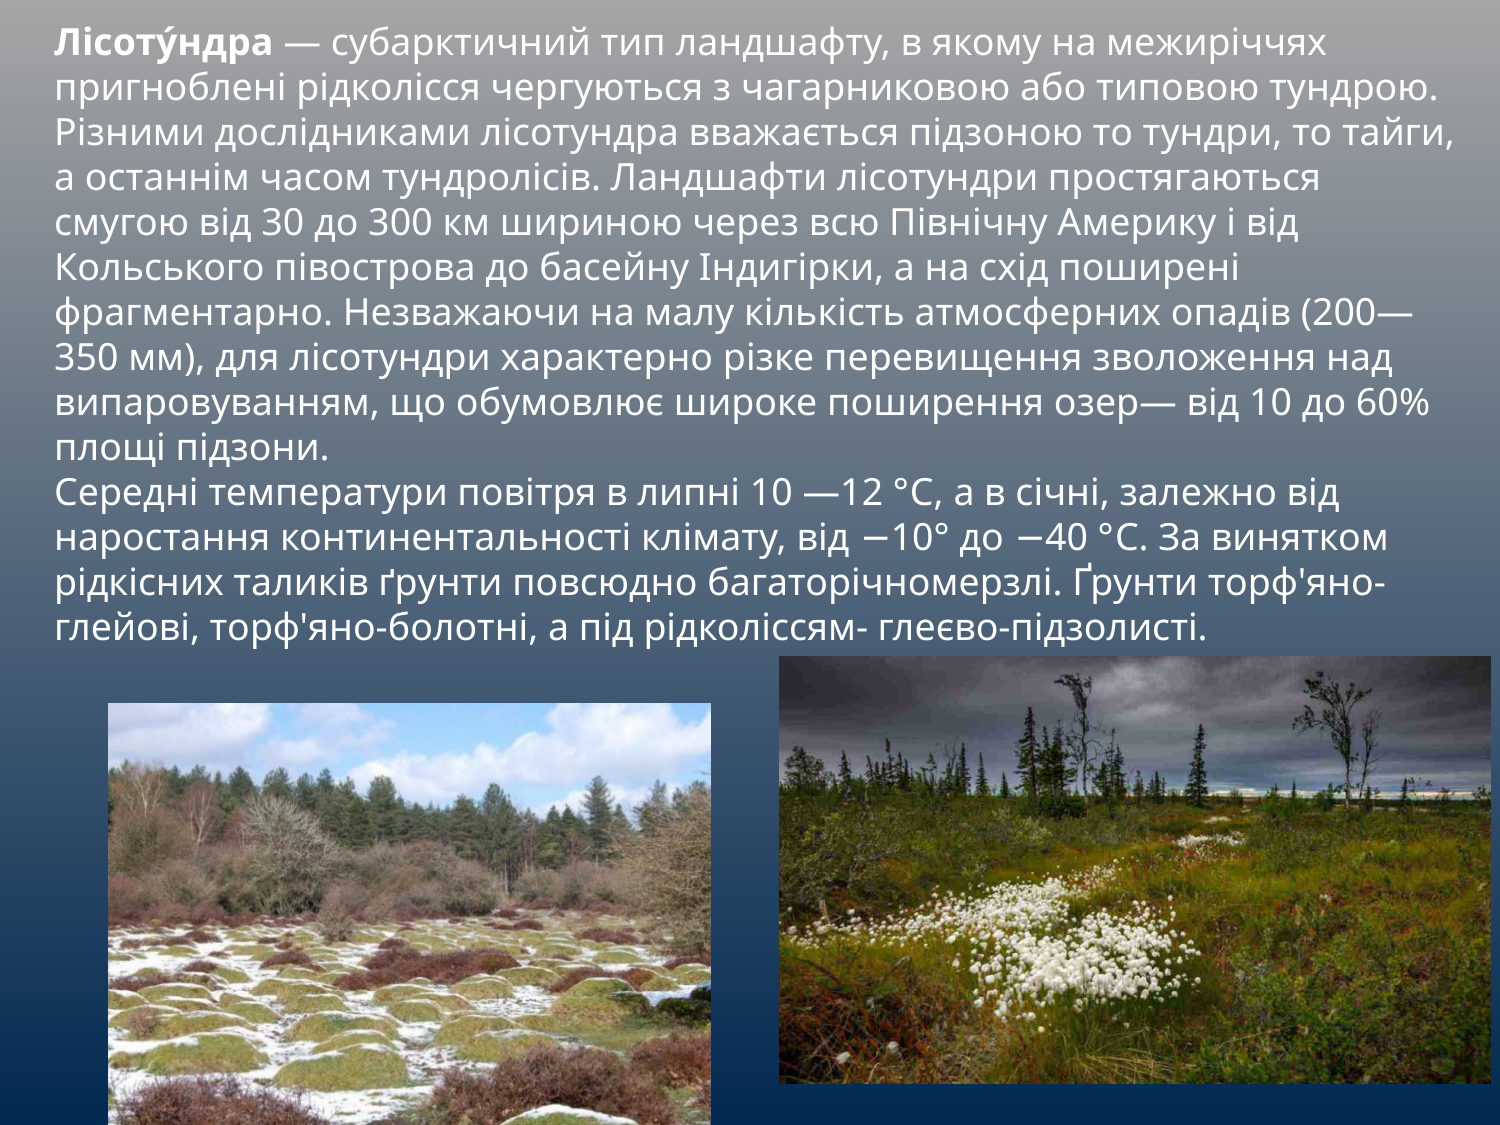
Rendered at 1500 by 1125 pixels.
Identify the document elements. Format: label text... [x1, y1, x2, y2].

picture [108, 703, 712, 1125]
text_box Лісоту́ндра — субарктичний тип ландшафту, в якому на межиріччях пригноблені рідколісся чергуються з чагарниковою або типовою тундрою. Різними дослідниками лісотундра вважається підзоною то тундри, то тайги, а останнім часом тундролісів. Ландшафти лісотундри простягаються смугою від 30 до 300 км шириною через всю Північну Америку і від Кольського півострова до басейну Індигірки, а на схід поширені фрагментарно. Незважаючи на малу кількість атмосферних опадів (200—350 мм), для лісотундри характерно різке перевищення зволоження над випаровуванням, що обумовлює широке поширення озер— від 10 до 60% площі підзони. Середні температури повітря в липні 10 —12 °C, а в січні, залежно від наростання континентальності клімату, від −10° до −40 °C. За винятком рідкісних таликів ґрунти повсюдно багаторічномерзлі. Ґрунти торф'яно-глейові, торф'яно-болотні, а під рідколіссям- глеєво-підзолисті. [39, 11, 1481, 656]
picture [779, 656, 1491, 1084]
